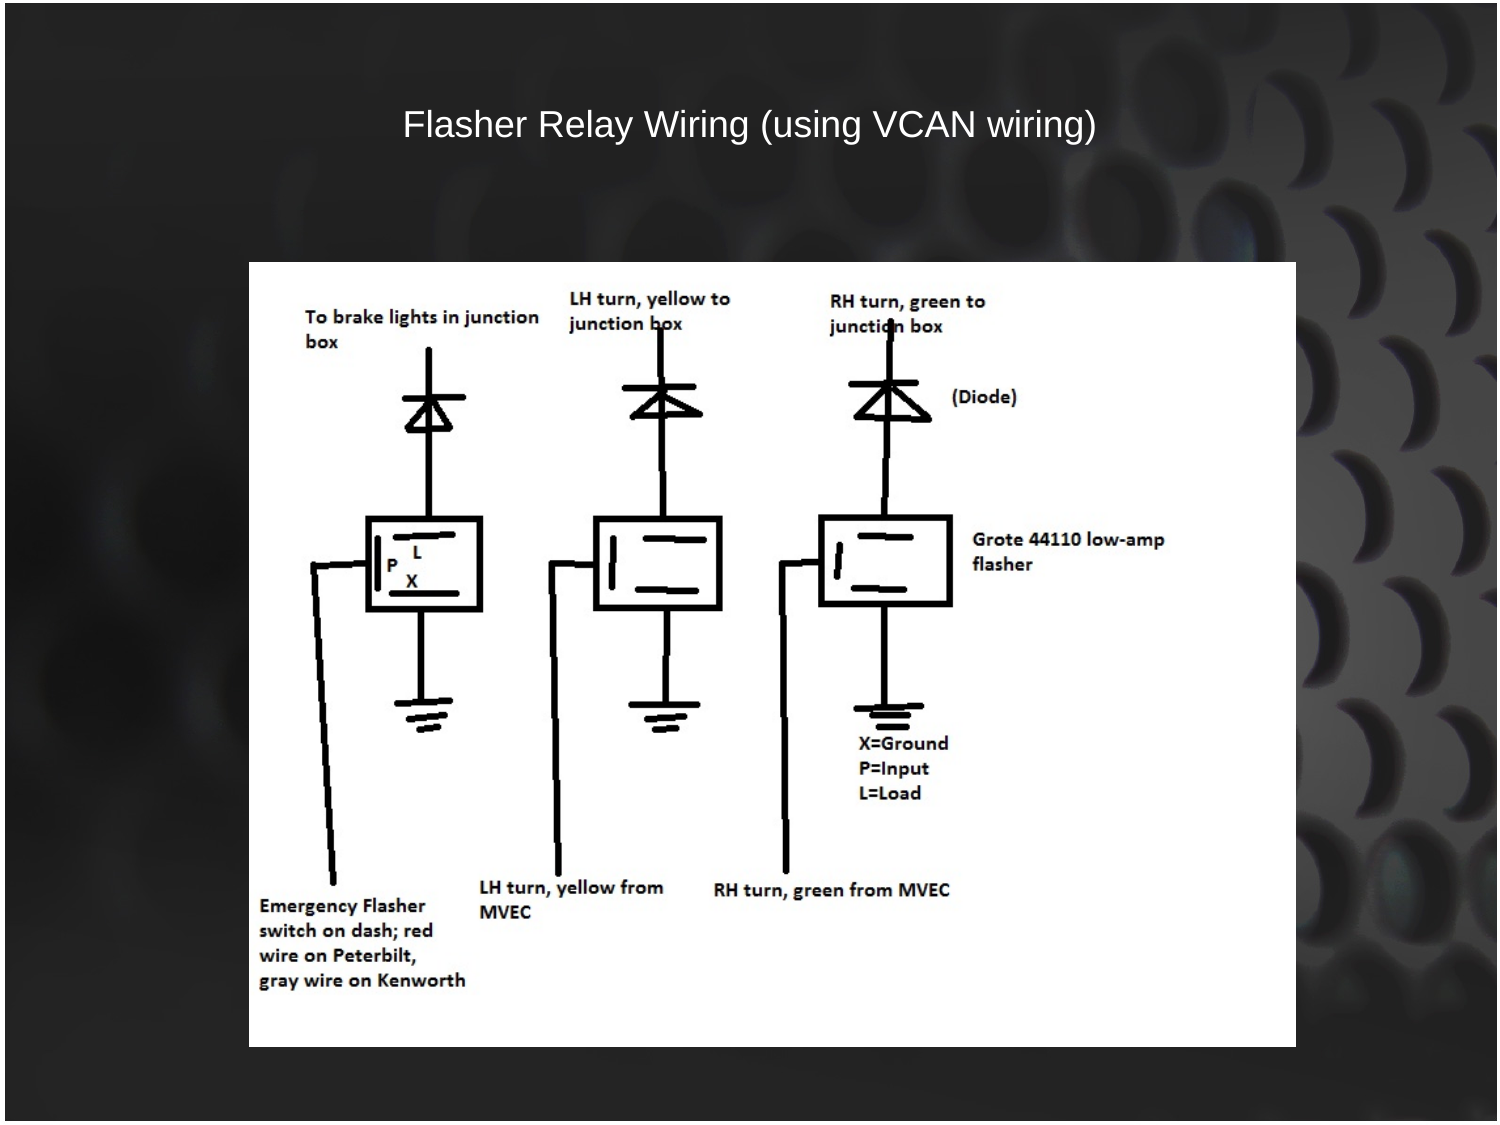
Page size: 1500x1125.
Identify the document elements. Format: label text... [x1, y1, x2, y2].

text_box Flasher Relay Wiring (using VCAN wiring) [362, 92, 1138, 153]
picture [0, 0, 1500, 1125]
